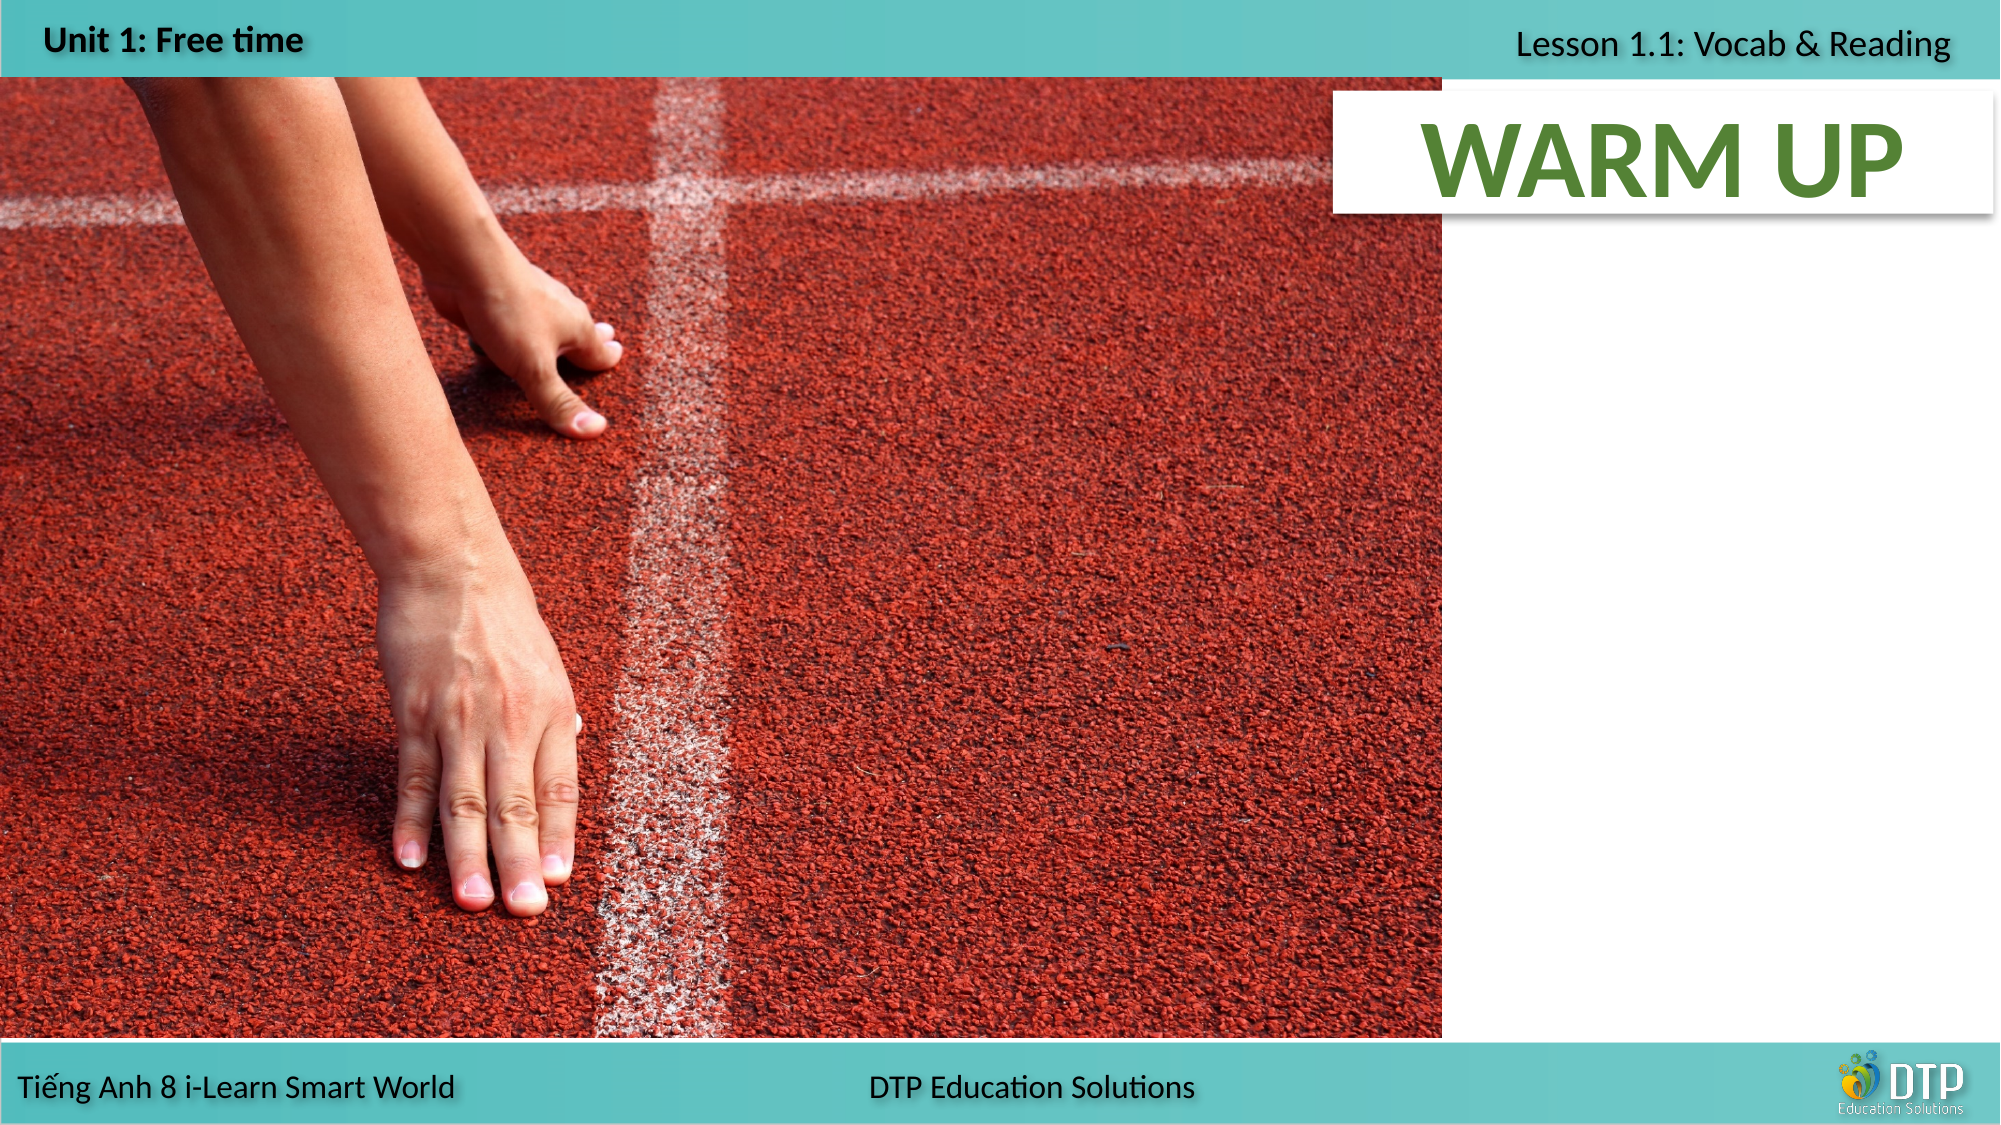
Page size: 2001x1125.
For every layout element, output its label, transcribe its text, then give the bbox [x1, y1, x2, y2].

text_box WARM UP [1441, 90, 1994, 214]
picture [0, 0, 2000, 1125]
